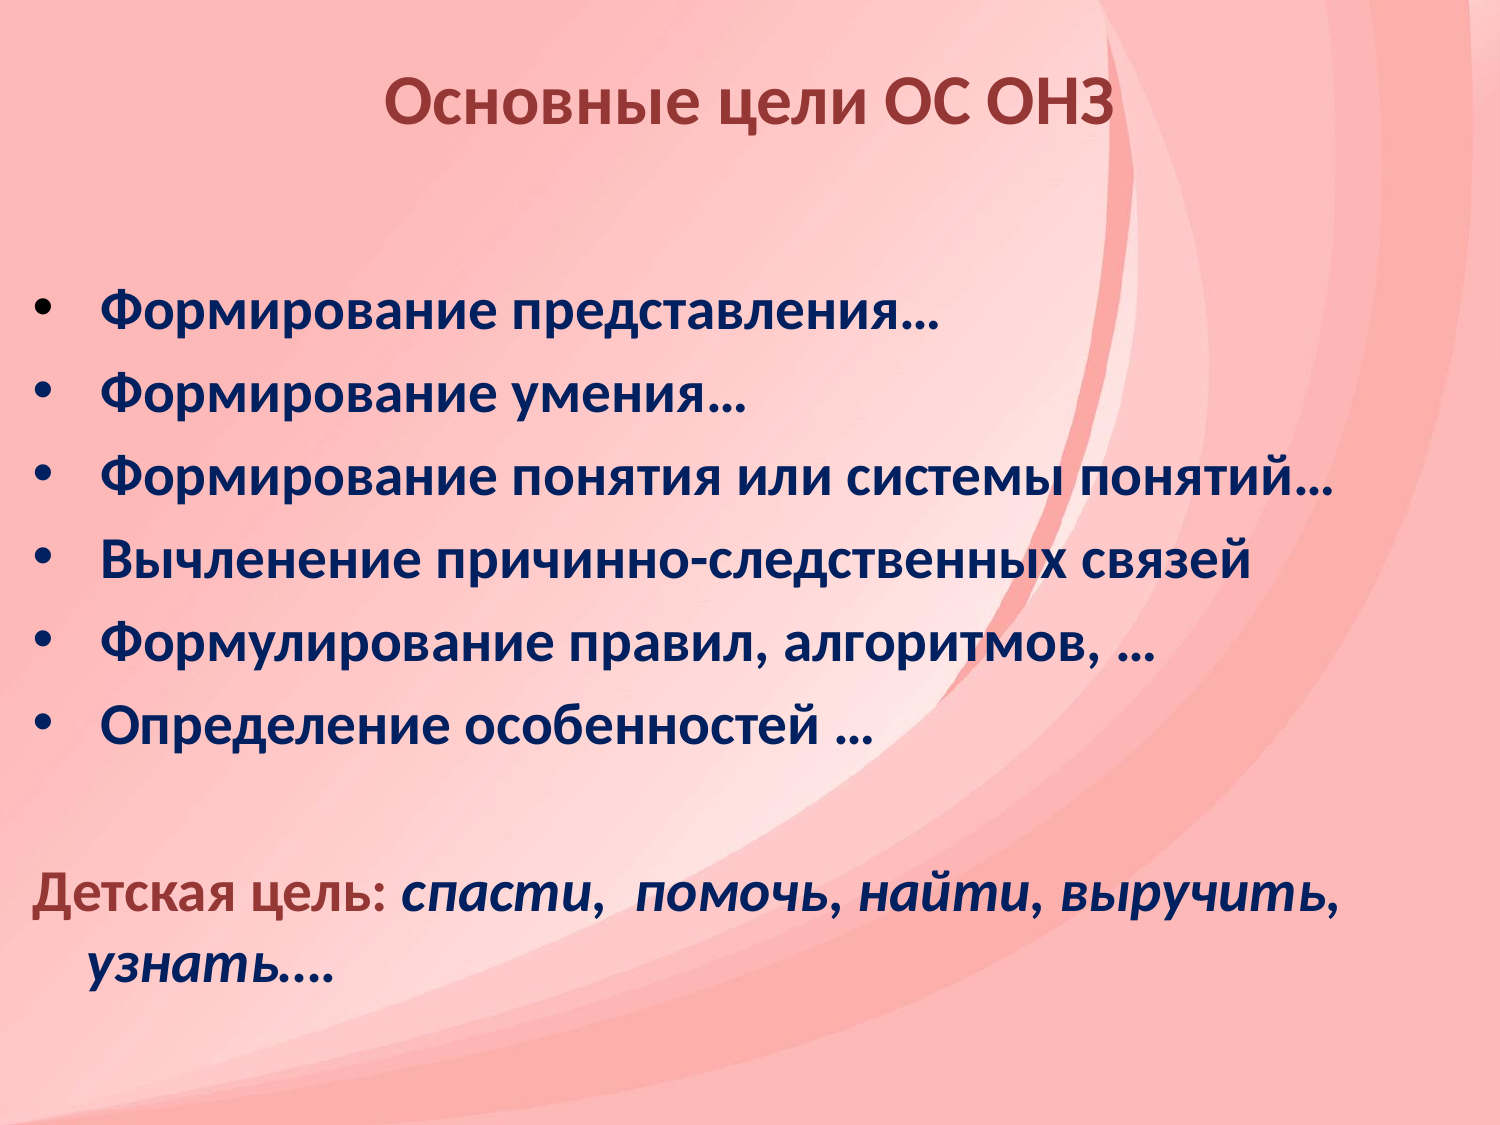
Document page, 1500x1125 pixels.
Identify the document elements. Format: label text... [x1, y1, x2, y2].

title Основные цели ОС ОНЗ [75, 45, 1425, 233]
picture [0, 0, 1500, 1125]
list Формирование представления… Формирование умения… Формирование понятия или системы понятий… Вычленение причинно-следственных связей Формулирование правил, алгоритмов, … Определение особенностей … Детская цель: спасти, помочь, найти, выручить, узнать…. [17, 262, 1459, 1005]
